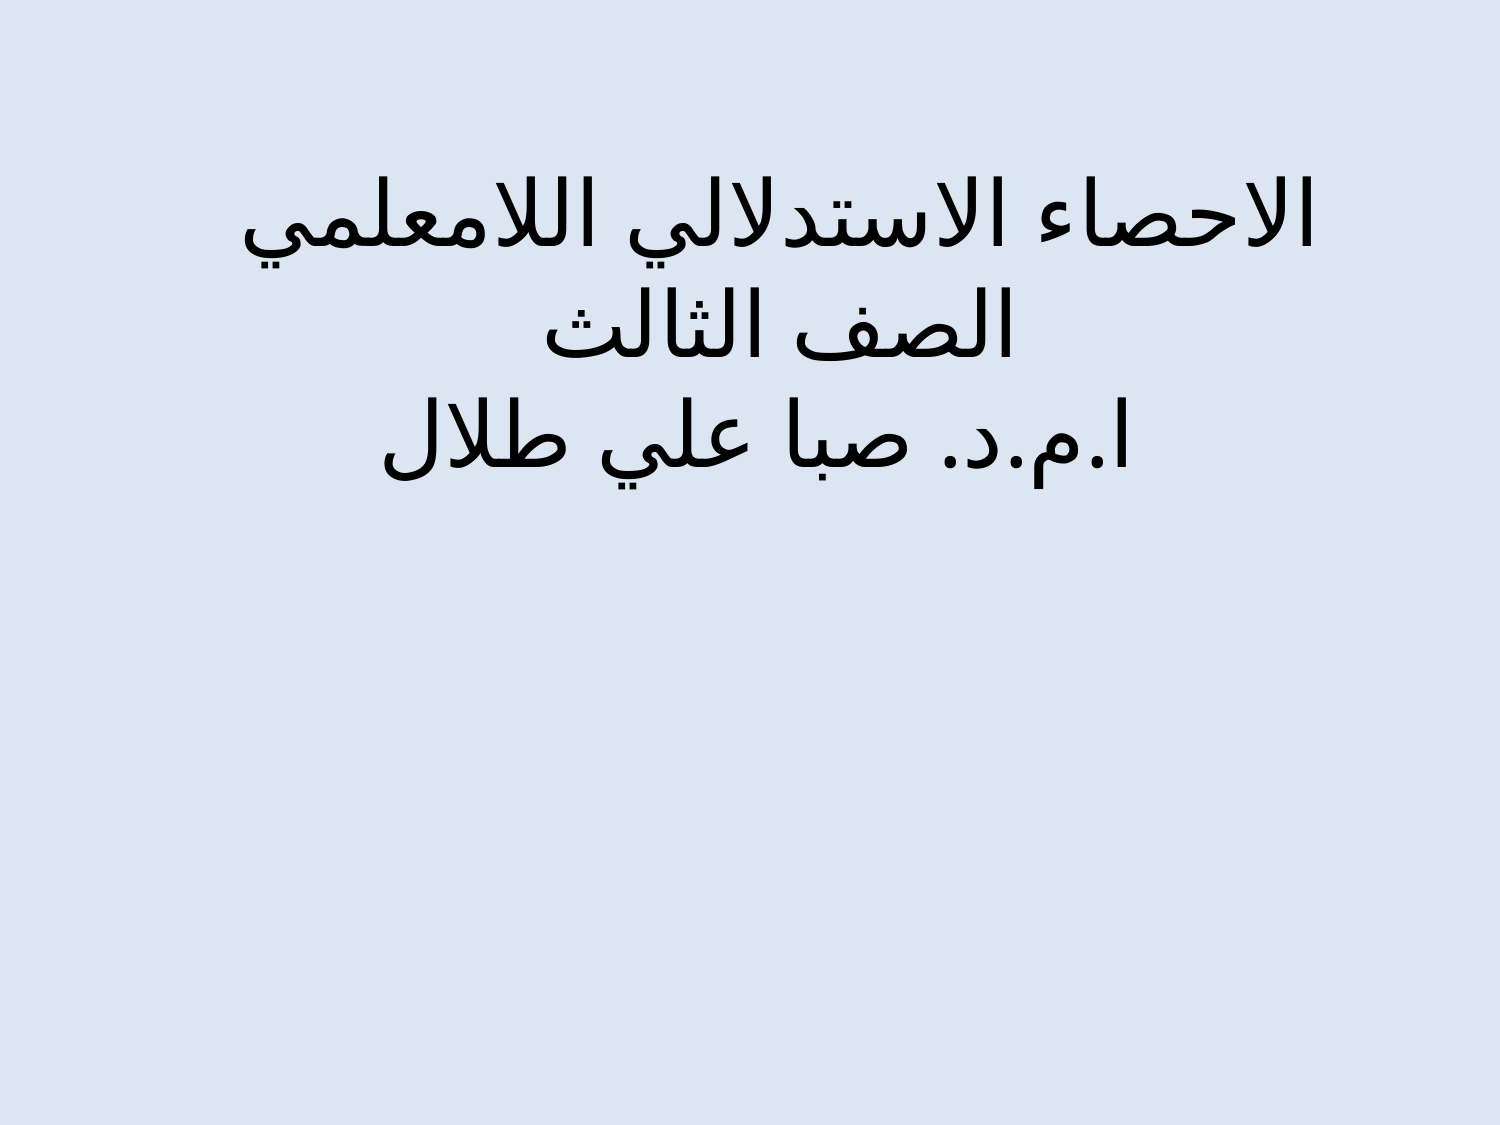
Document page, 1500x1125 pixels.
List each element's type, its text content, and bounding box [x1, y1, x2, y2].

title الاحصاء الاستدلالي اللامعلمي الصف الثالث ا.م.د. صبا علي طلال [112, 50, 1425, 591]
